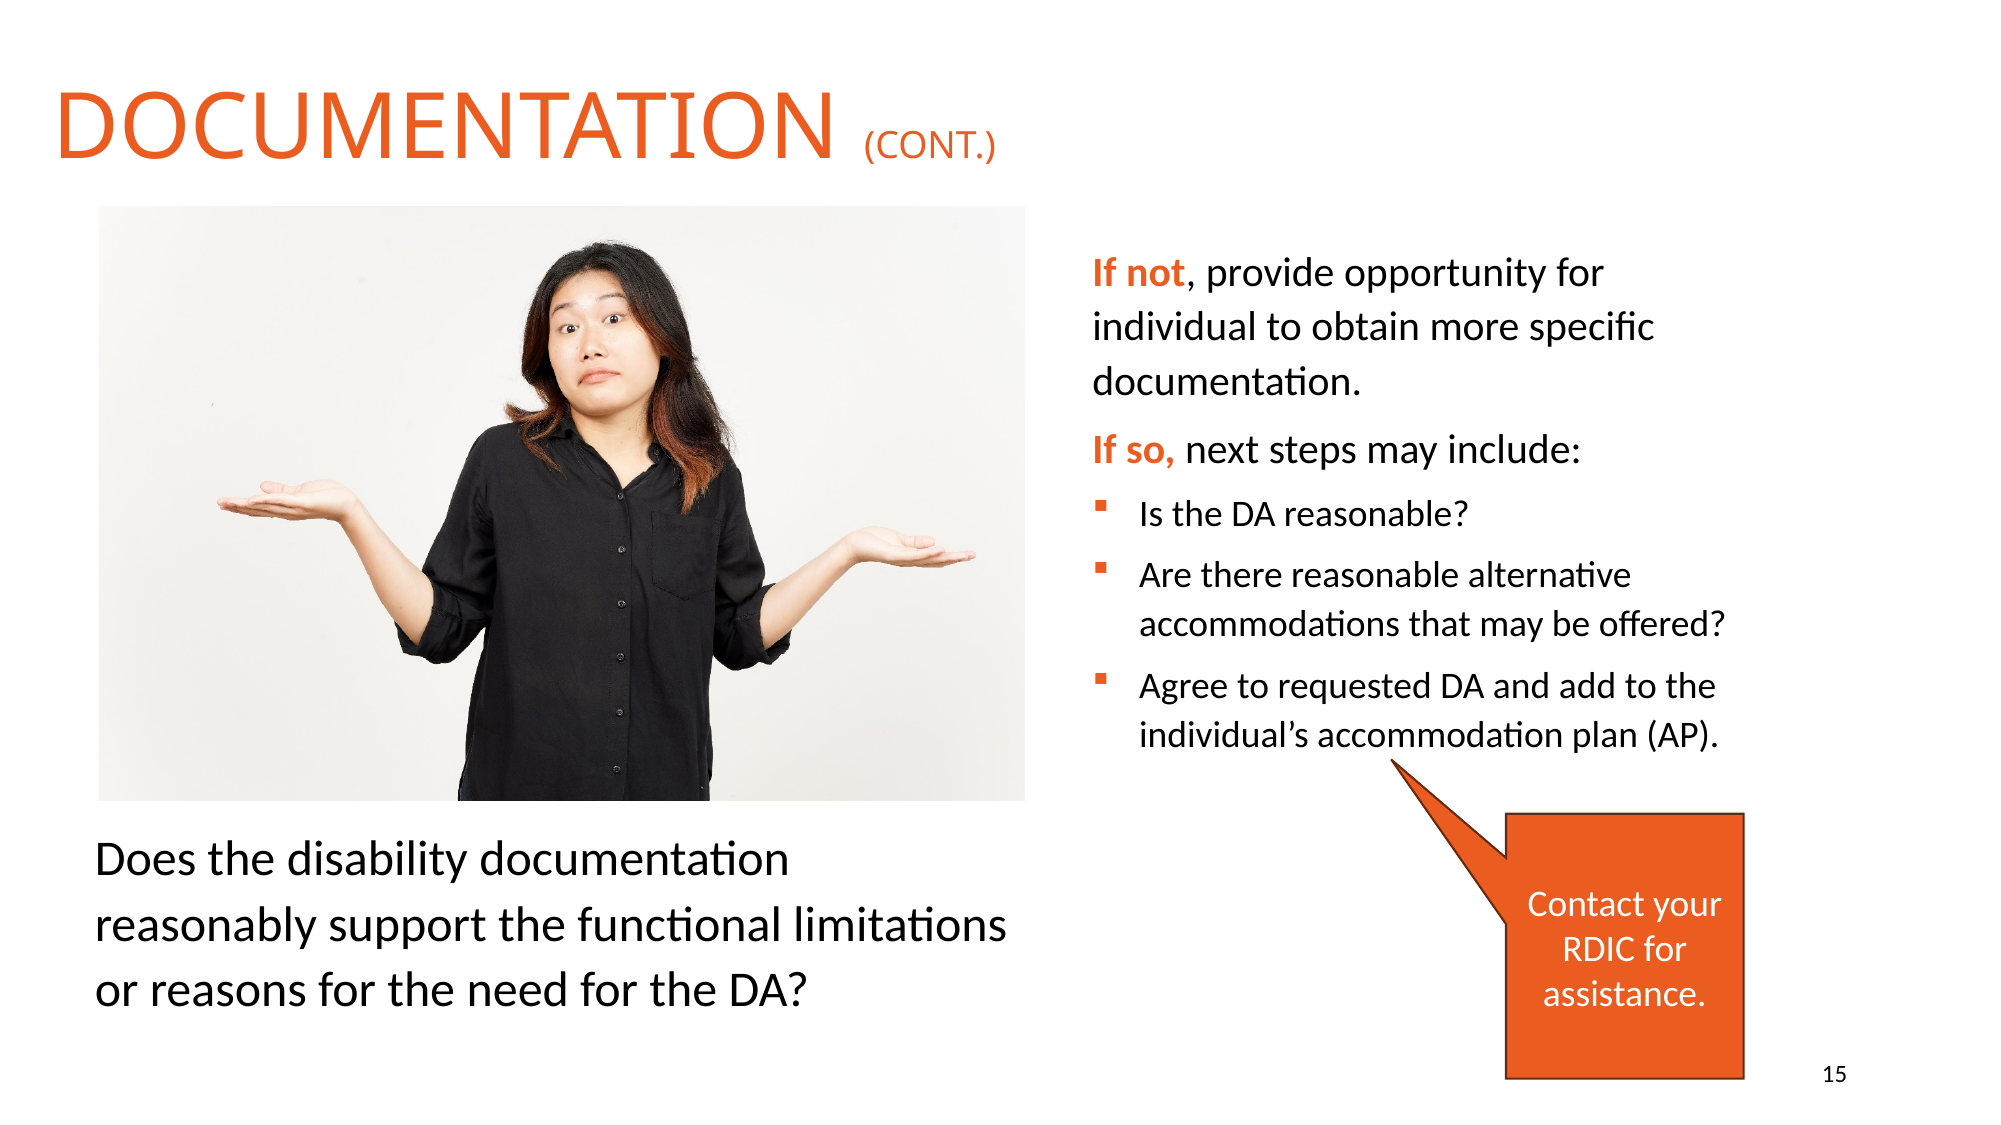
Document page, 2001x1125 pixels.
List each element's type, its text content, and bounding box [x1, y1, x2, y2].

picture [98, 206, 1025, 801]
text_box DOCUMENTATION (CONT.) [37, 49, 1011, 185]
text_box Contact your RDIC for assistance. [1390, 758, 1745, 1042]
text_box If so, next steps may include: Is the DA reasonable? Are there reasonable alternative accommodations that may be offered? Agree to requested DA and add to the individual’s accommodation plan (AP). [1077, 410, 1779, 762]
text_box If not, provide opportunity for individual to obtain more specific documentation. [1077, 232, 1779, 410]
text_box 15 [1412, 1042, 1863, 1103]
text_box Does the disability documentation reasonably support the functional limitations or reasons for the need for the DA? [80, 813, 1029, 1024]
